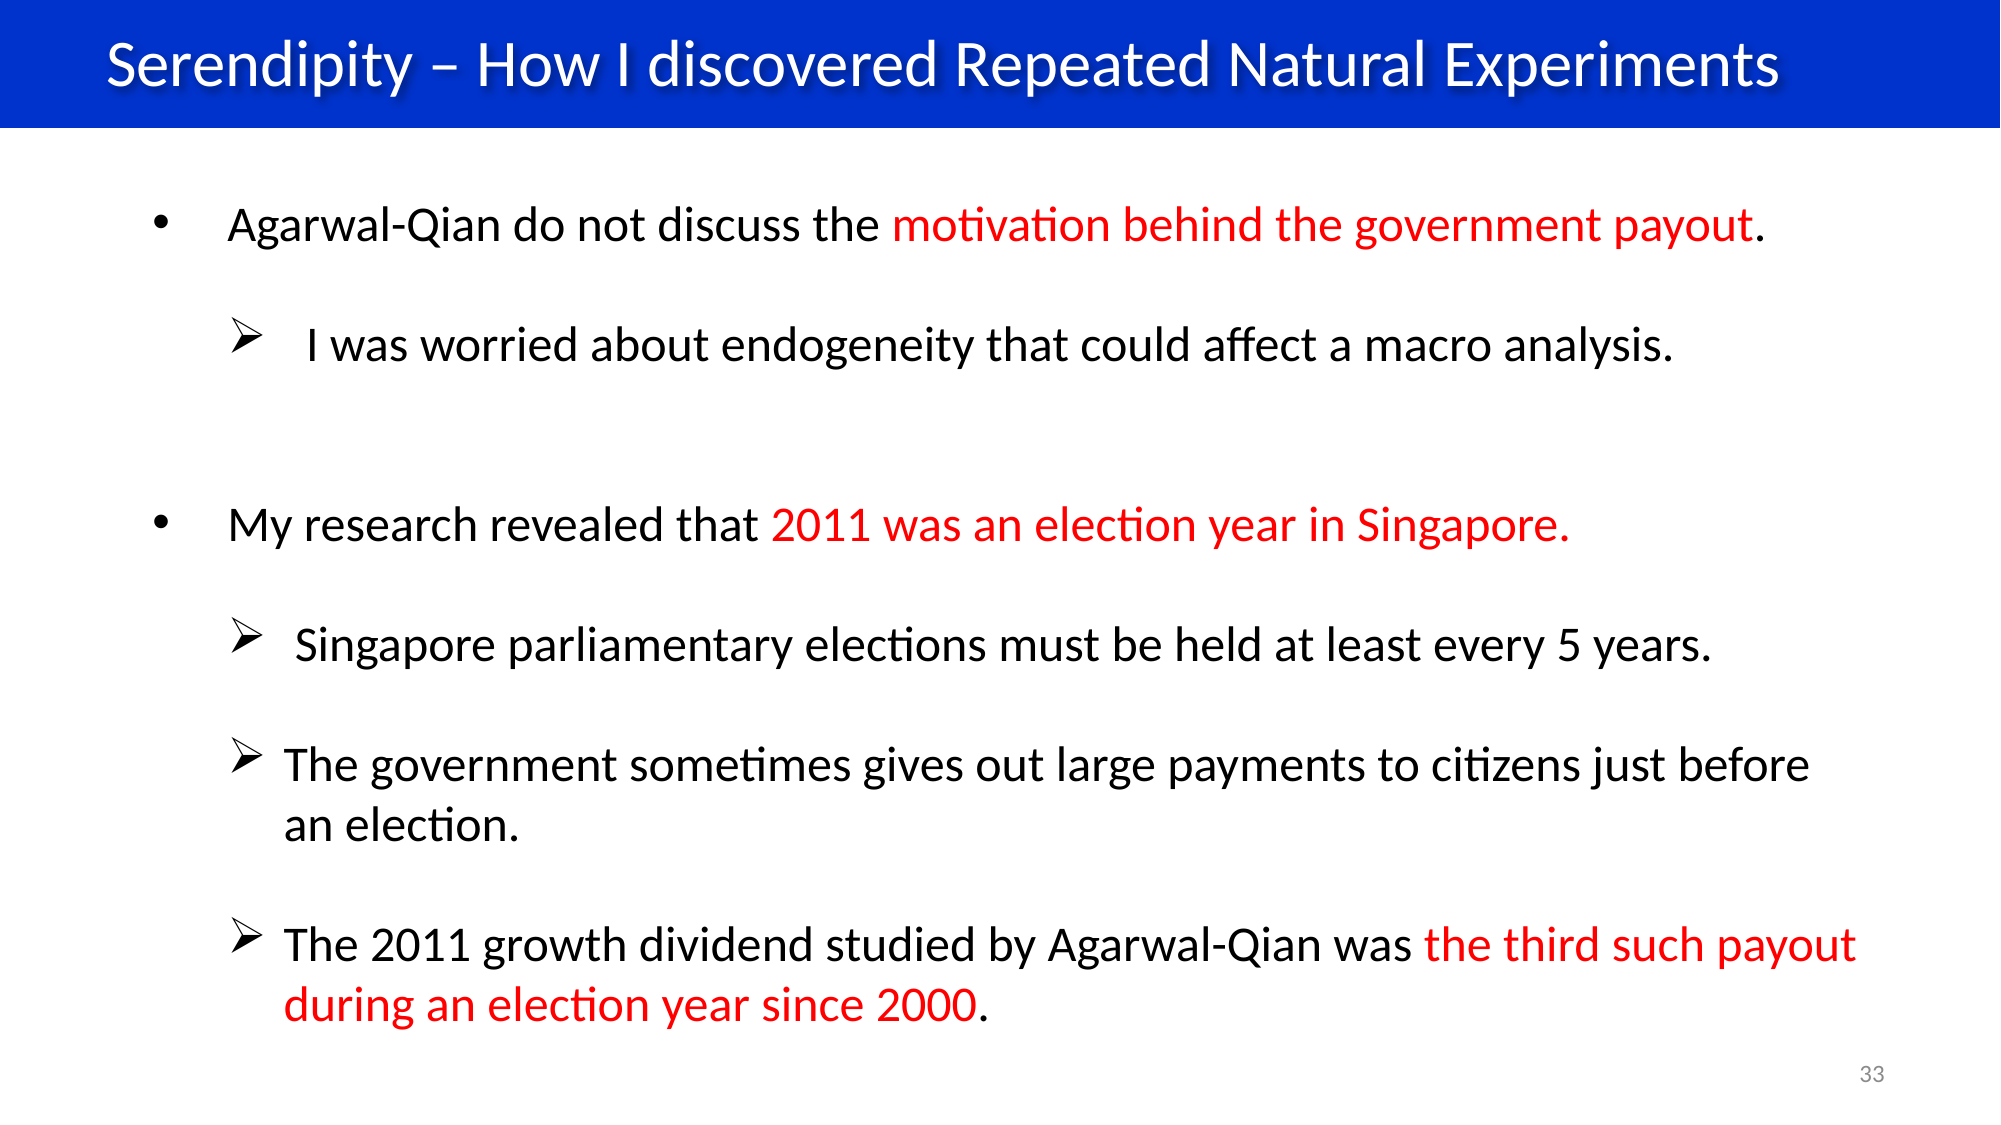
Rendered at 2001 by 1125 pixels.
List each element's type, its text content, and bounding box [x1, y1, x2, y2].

slide_number 33 [1433, 1042, 1900, 1103]
text_box Serendipity – How I discovered Repeated Natural Experiments [87, 12, 1800, 126]
text_box Agarwal-Qian do not discuss the motivation behind the government payout. I was worried about endogeneity that could affect a macro analysis. My research revealed that 2011 was an election year in Singapore. Singapore parliamentary elections must be held at least every 5 years. The government sometimes gives out large payments to citizens just before an election. The 2011 growth dividend studied by Agarwal-Qian was the third such payout during an election year since 2000. [137, 183, 1888, 1039]
text_box [0, 0, 2000, 128]
